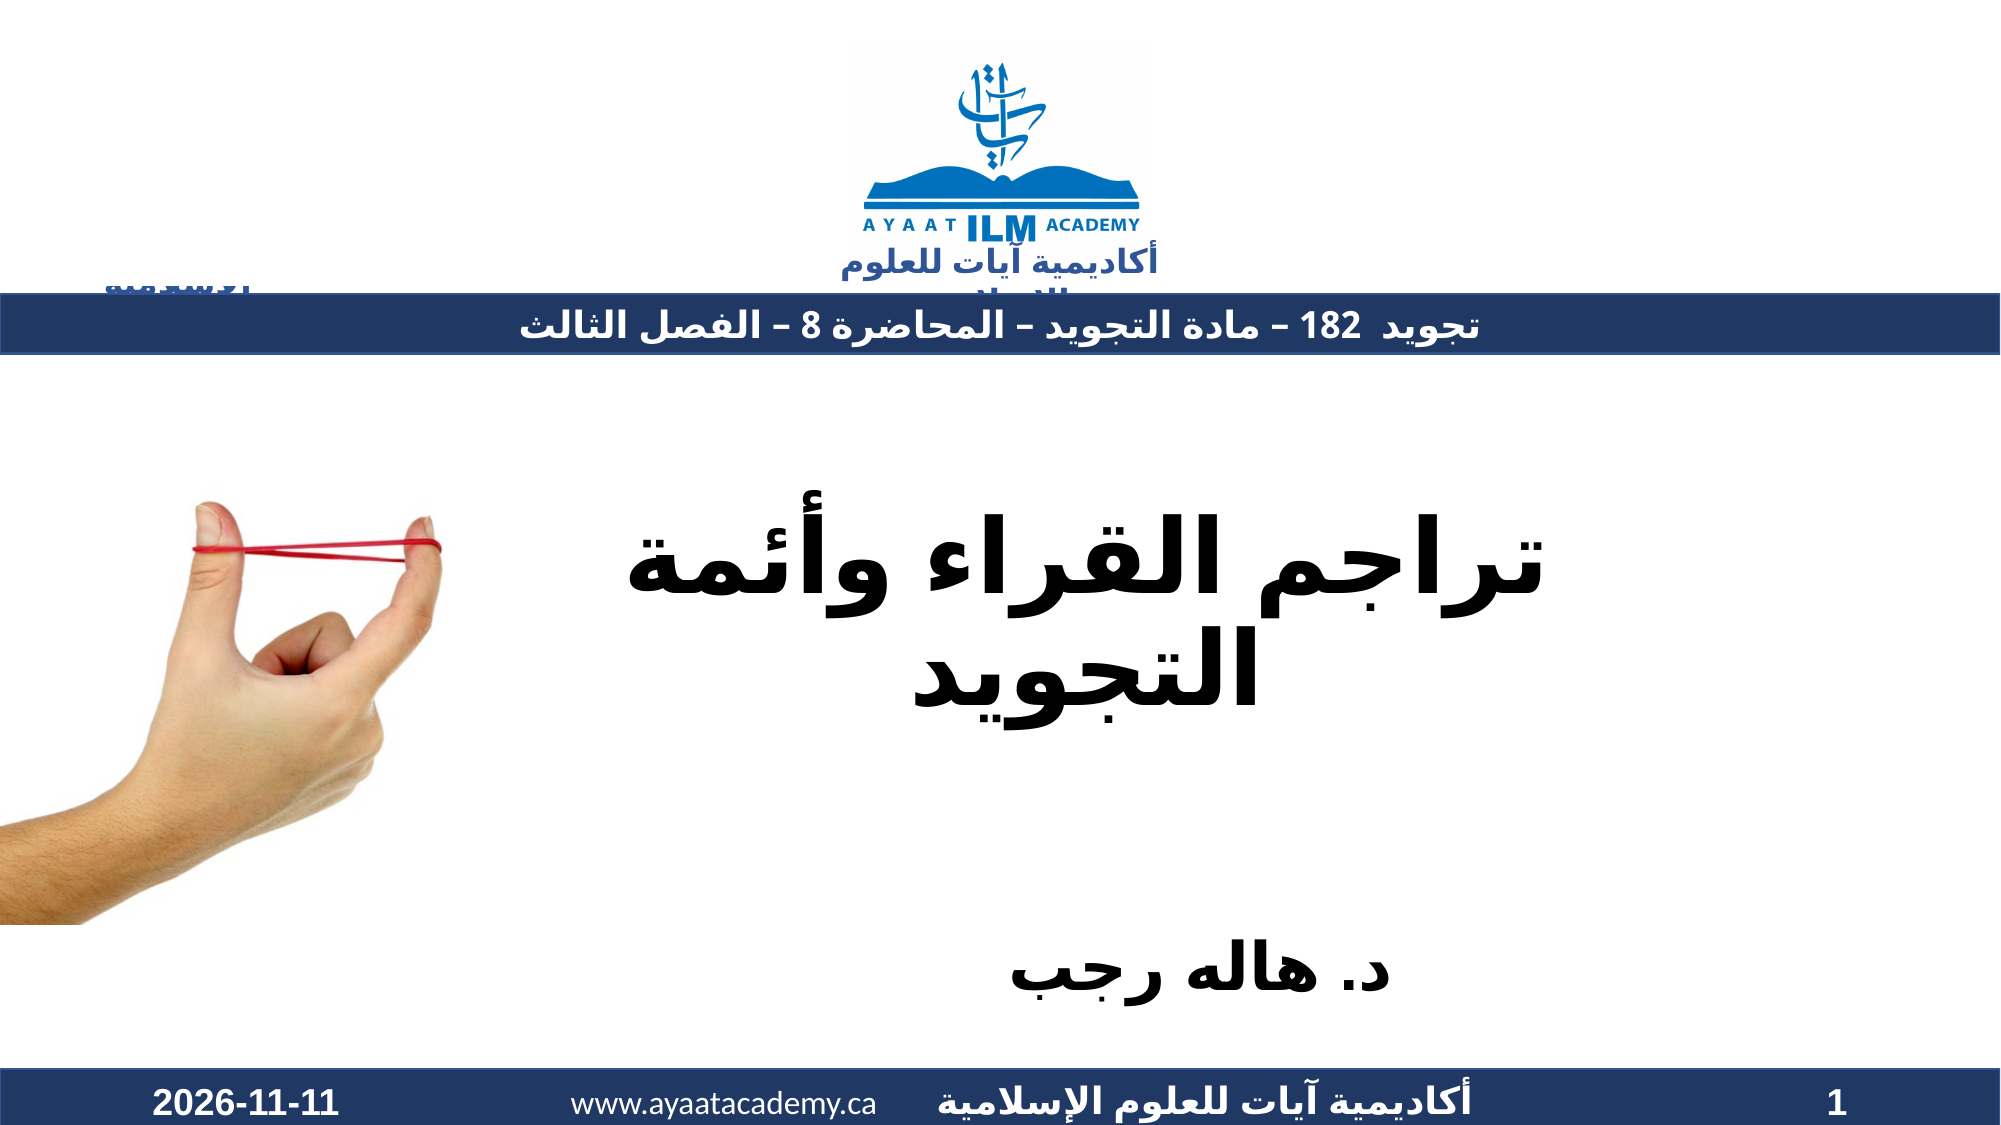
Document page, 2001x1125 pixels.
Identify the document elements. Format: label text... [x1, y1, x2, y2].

subtitle د. هاله رجب [716, 924, 1684, 1030]
picture [0, 451, 485, 925]
slide_number 1 [1412, 1070, 1863, 1125]
picture [850, 39, 1150, 259]
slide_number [137, 1070, 588, 1125]
text_box تراجم القراء وأئمة التجويد [485, 493, 1740, 736]
